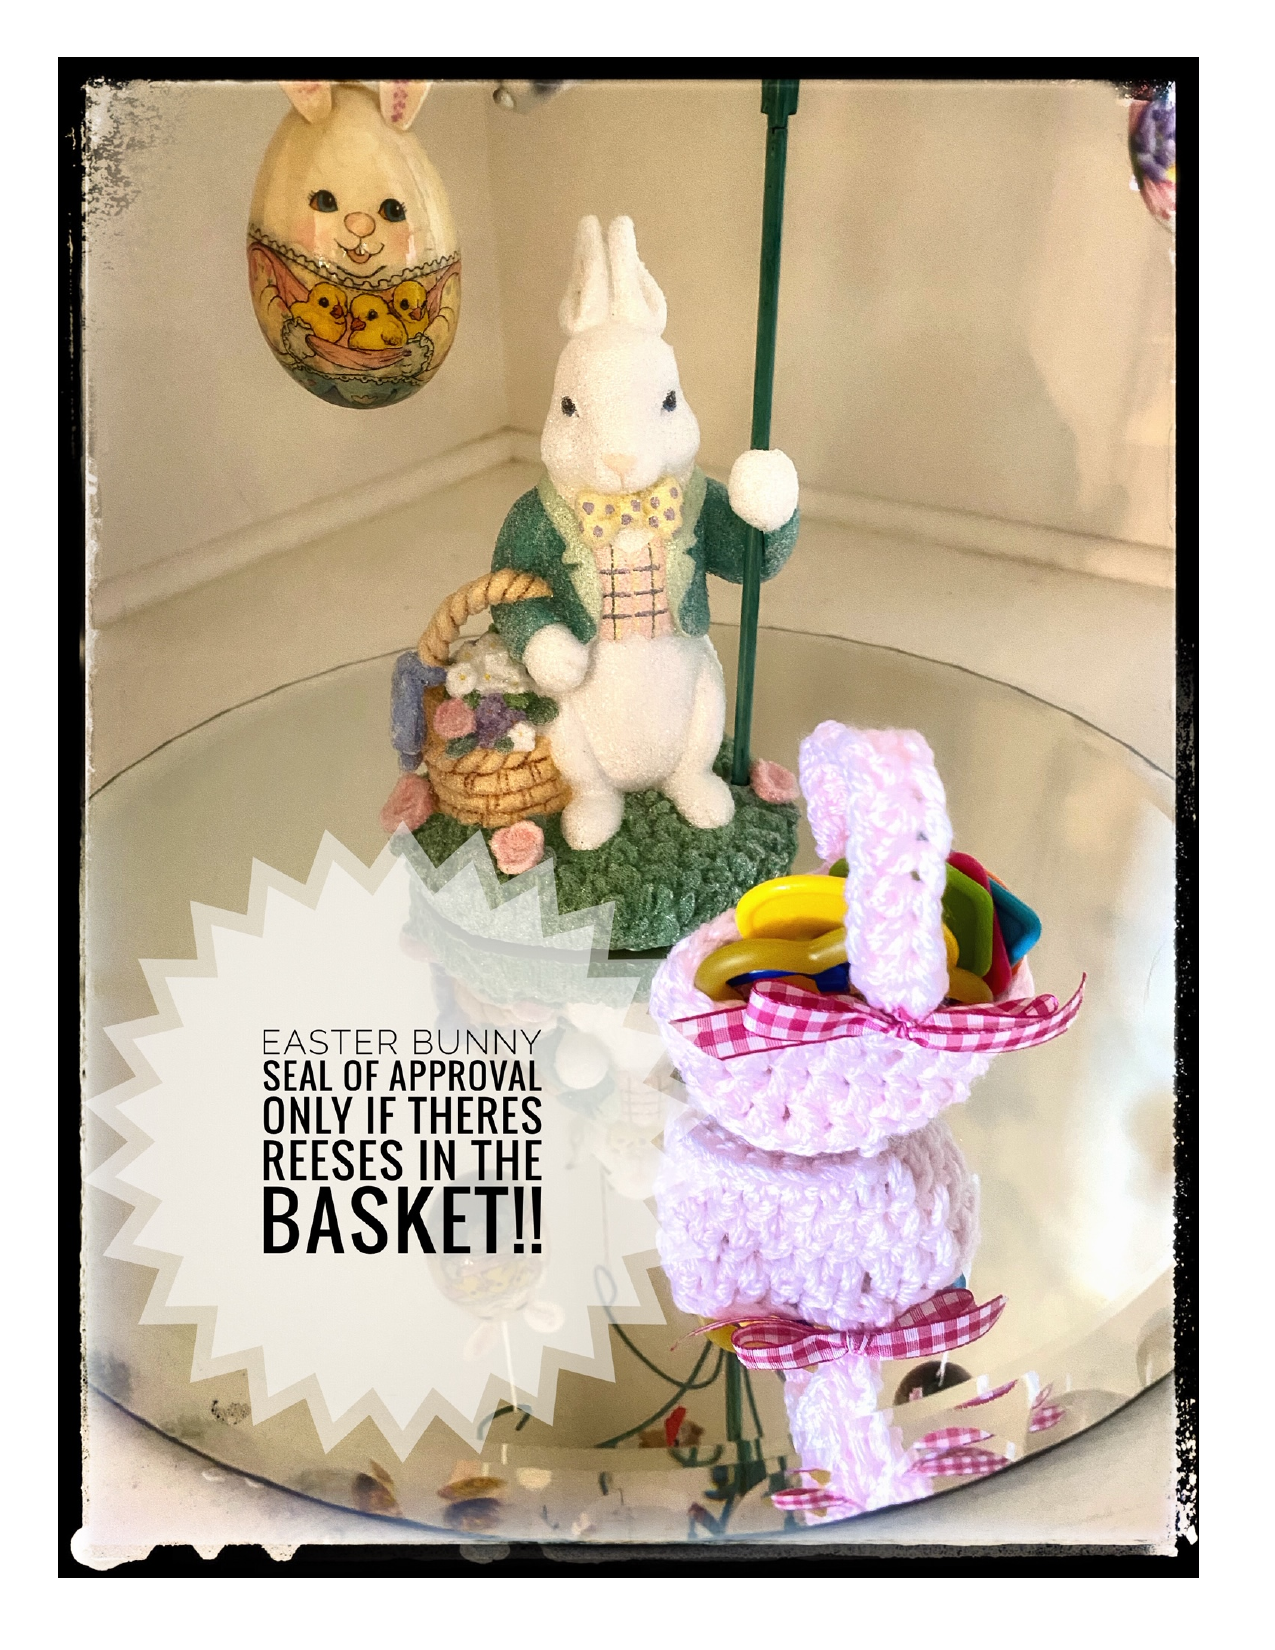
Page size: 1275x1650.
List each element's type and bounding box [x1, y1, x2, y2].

picture [58, 57, 1199, 1579]
